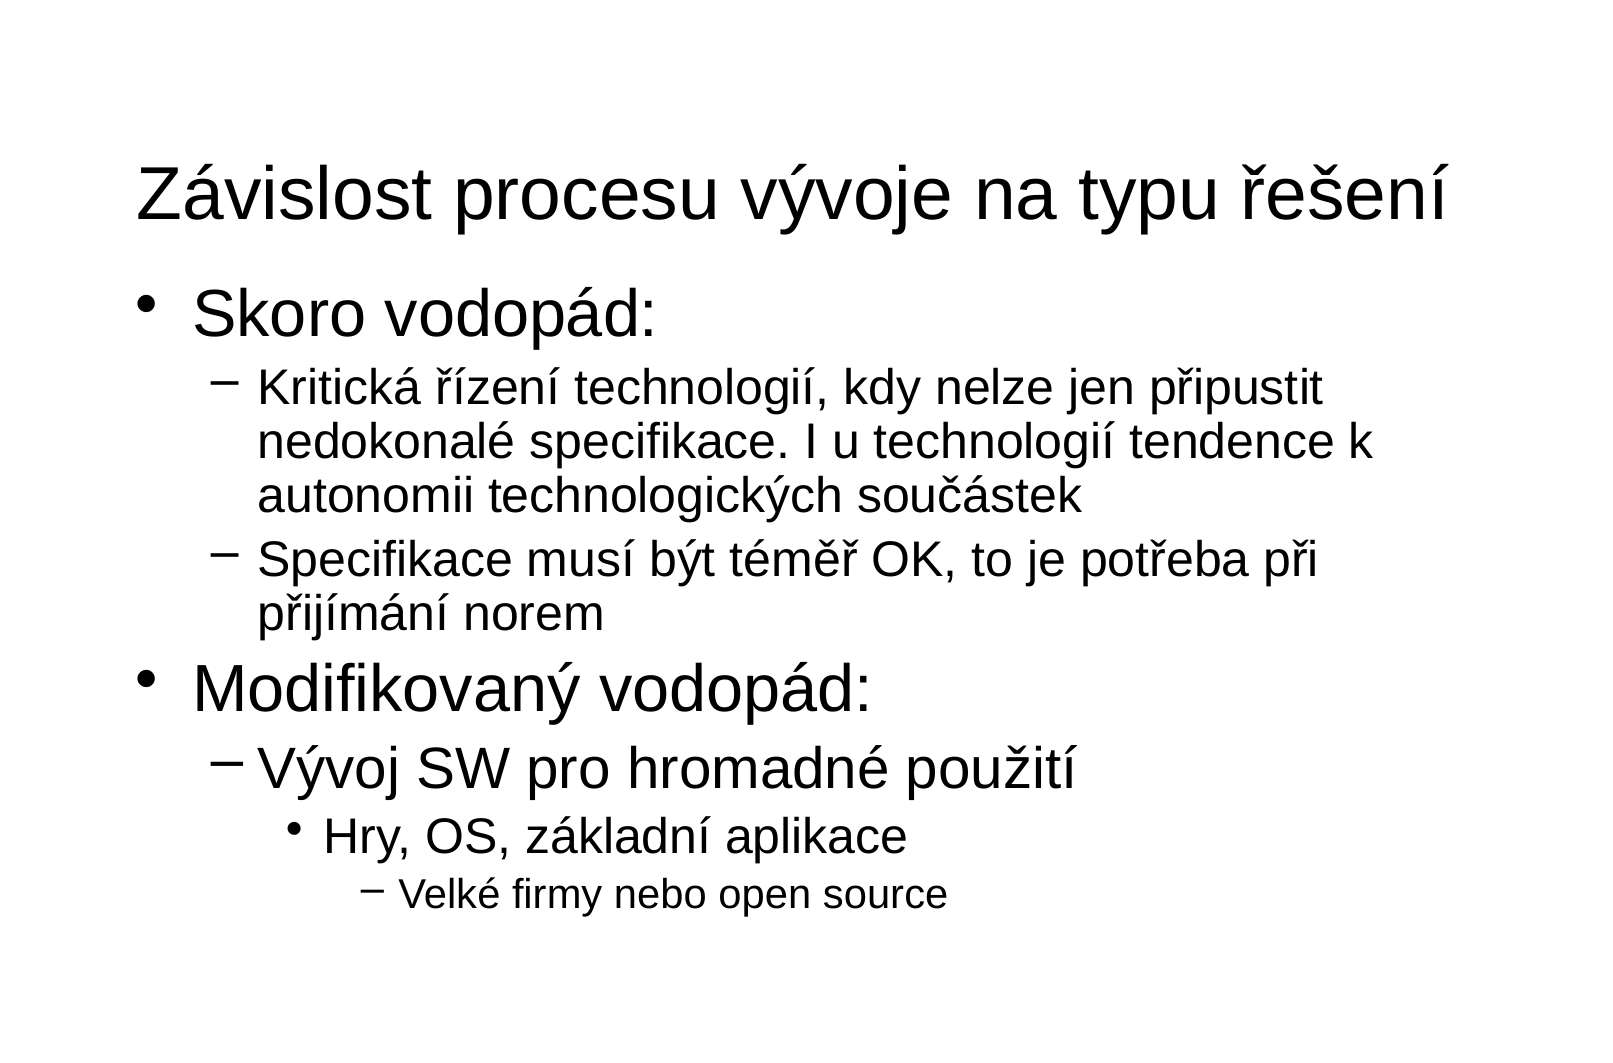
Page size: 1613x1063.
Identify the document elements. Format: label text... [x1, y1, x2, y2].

list Skoro vodopád: Kritická řízení technologií, kdy nelze jen připustit nedokonalé specifikace. I u technologií tendence k autonomii technologických součástek Specifikace musí být téměř OK, to je potřeba při přijímání norem Modifikovaný vodopád: Vývoj SW pro hromadné použití Hry, OS, základní aplikace Velké firmy nebo open source [120, 271, 1492, 945]
title Závislost procesu vývoje na typu řešení [73, 94, 1539, 272]
